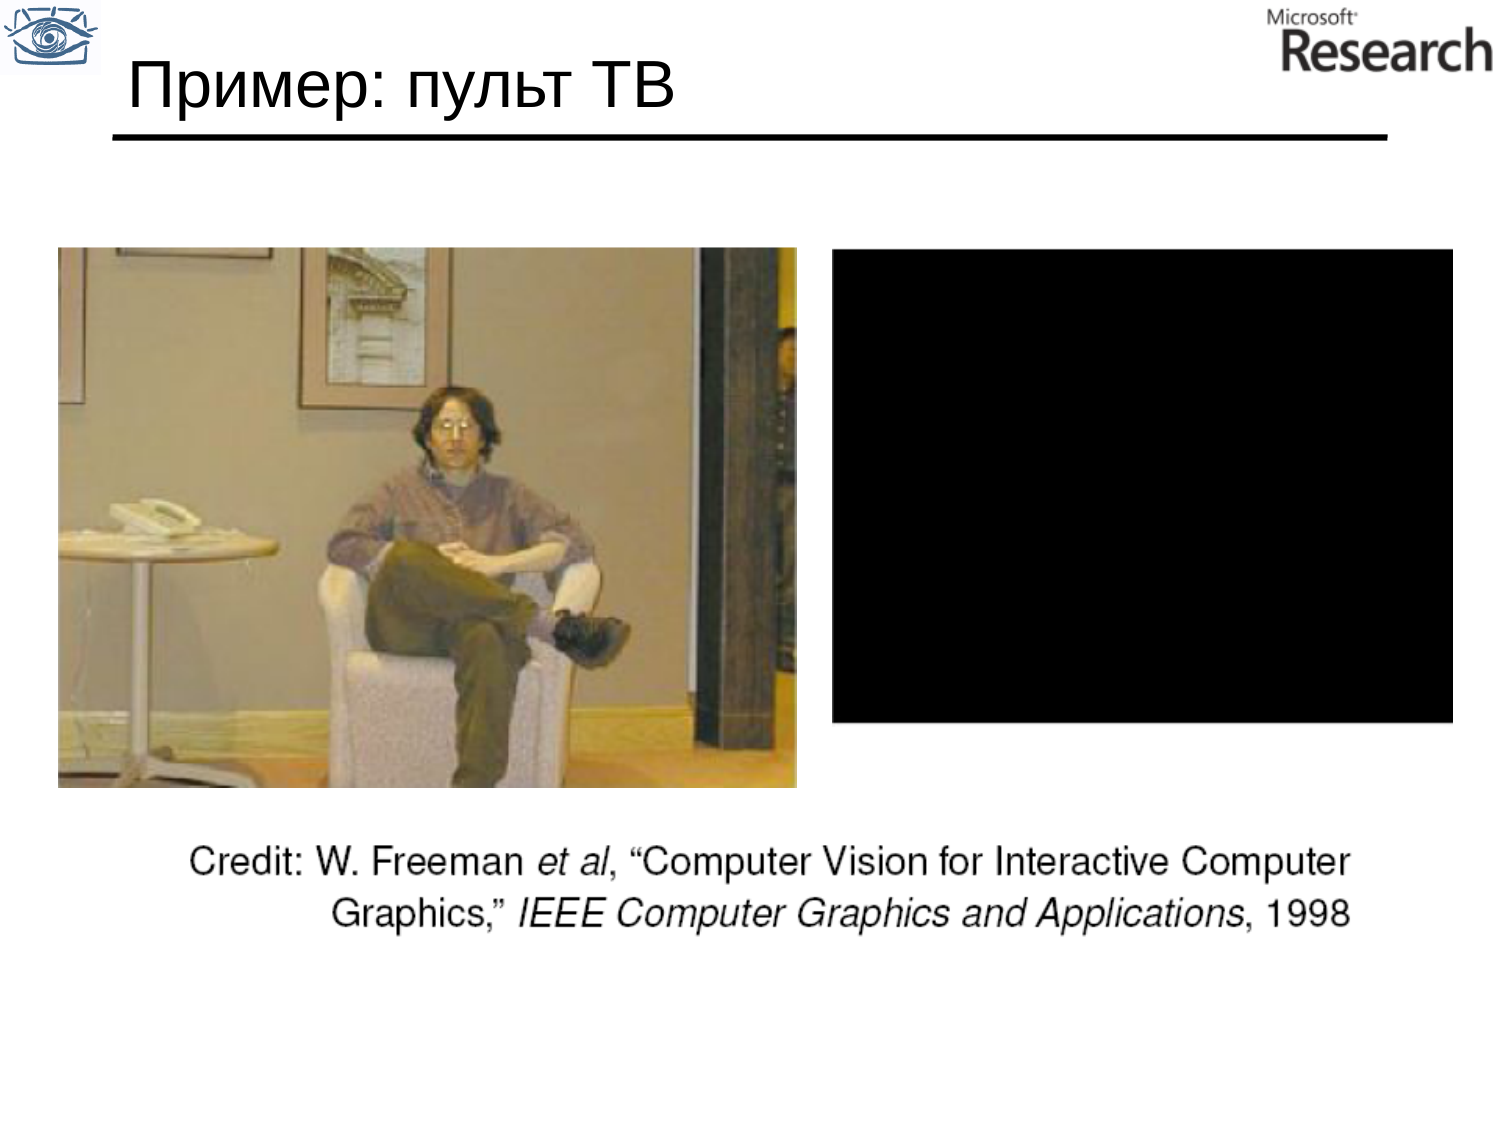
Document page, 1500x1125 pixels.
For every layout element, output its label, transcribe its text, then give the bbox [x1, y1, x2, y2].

picture [0, 0, 101, 75]
title Пример: пульт ТВ [112, 12, 1388, 151]
picture [1262, 0, 1500, 81]
picture [163, 808, 1387, 958]
picture [831, 245, 1453, 727]
picture [58, 245, 798, 789]
